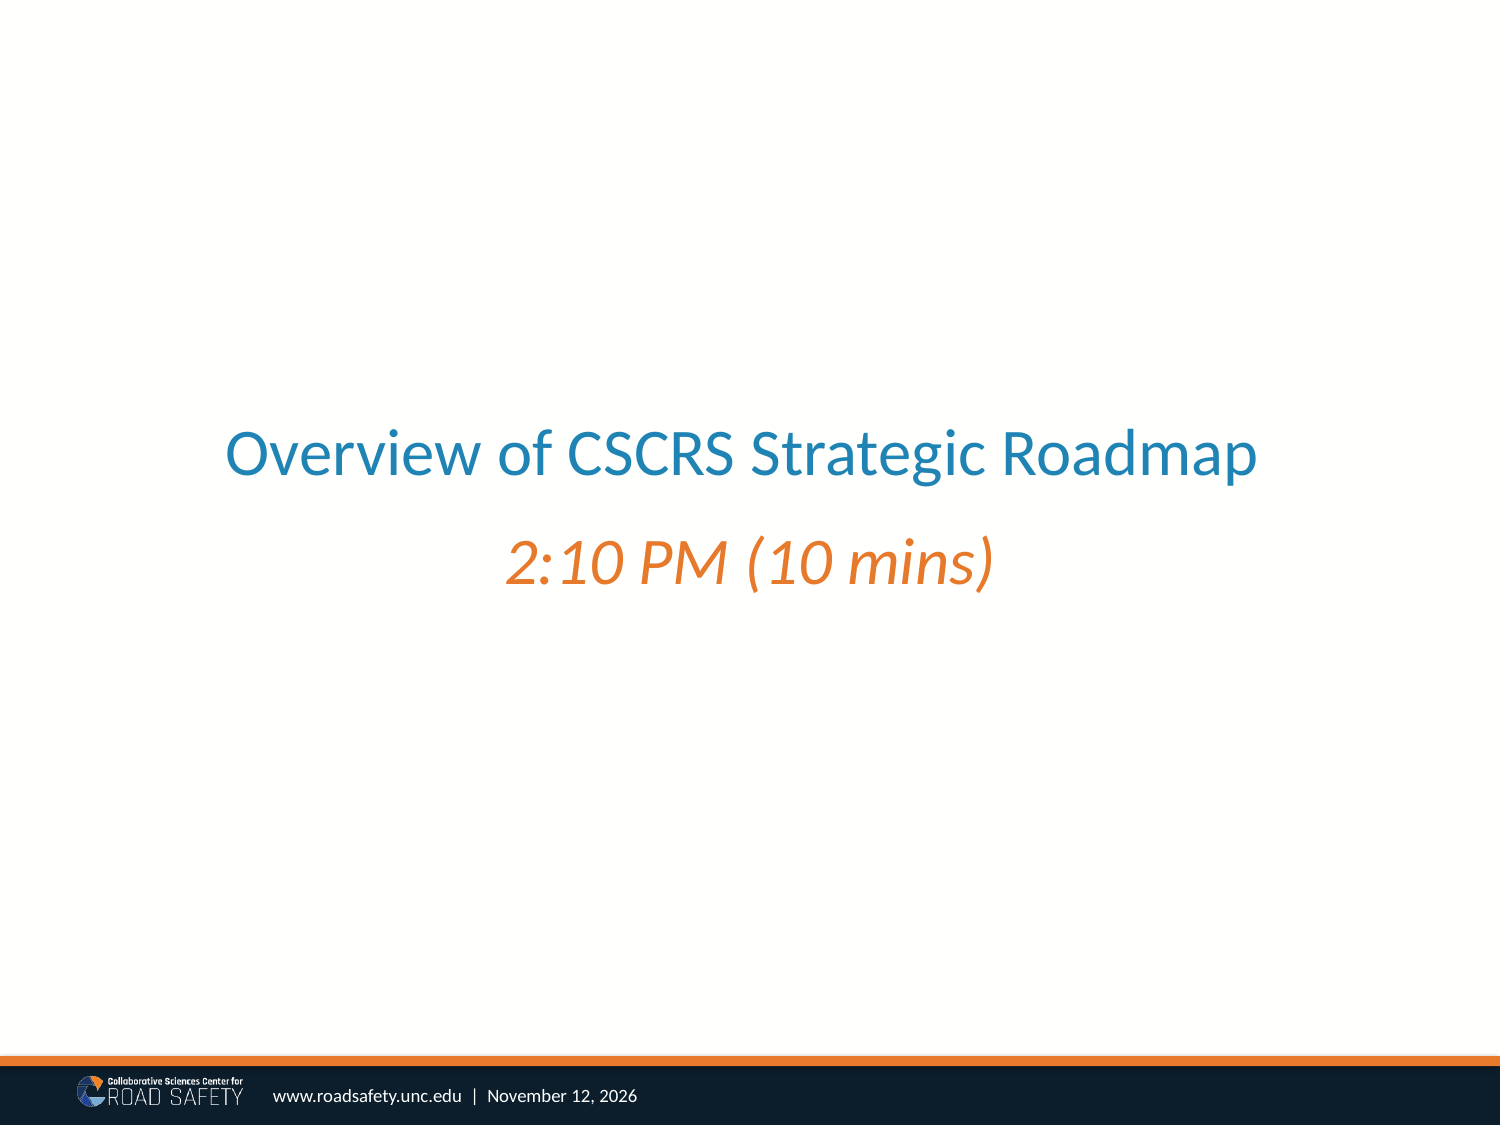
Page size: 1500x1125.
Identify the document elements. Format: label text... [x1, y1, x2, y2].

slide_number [257, 1074, 1075, 1107]
text_box 2:10 PM (10 mins) [74, 520, 1425, 596]
title Overview of CSCRS Strategic Roadmap [75, 411, 1425, 487]
picture [75, 1074, 257, 1107]
